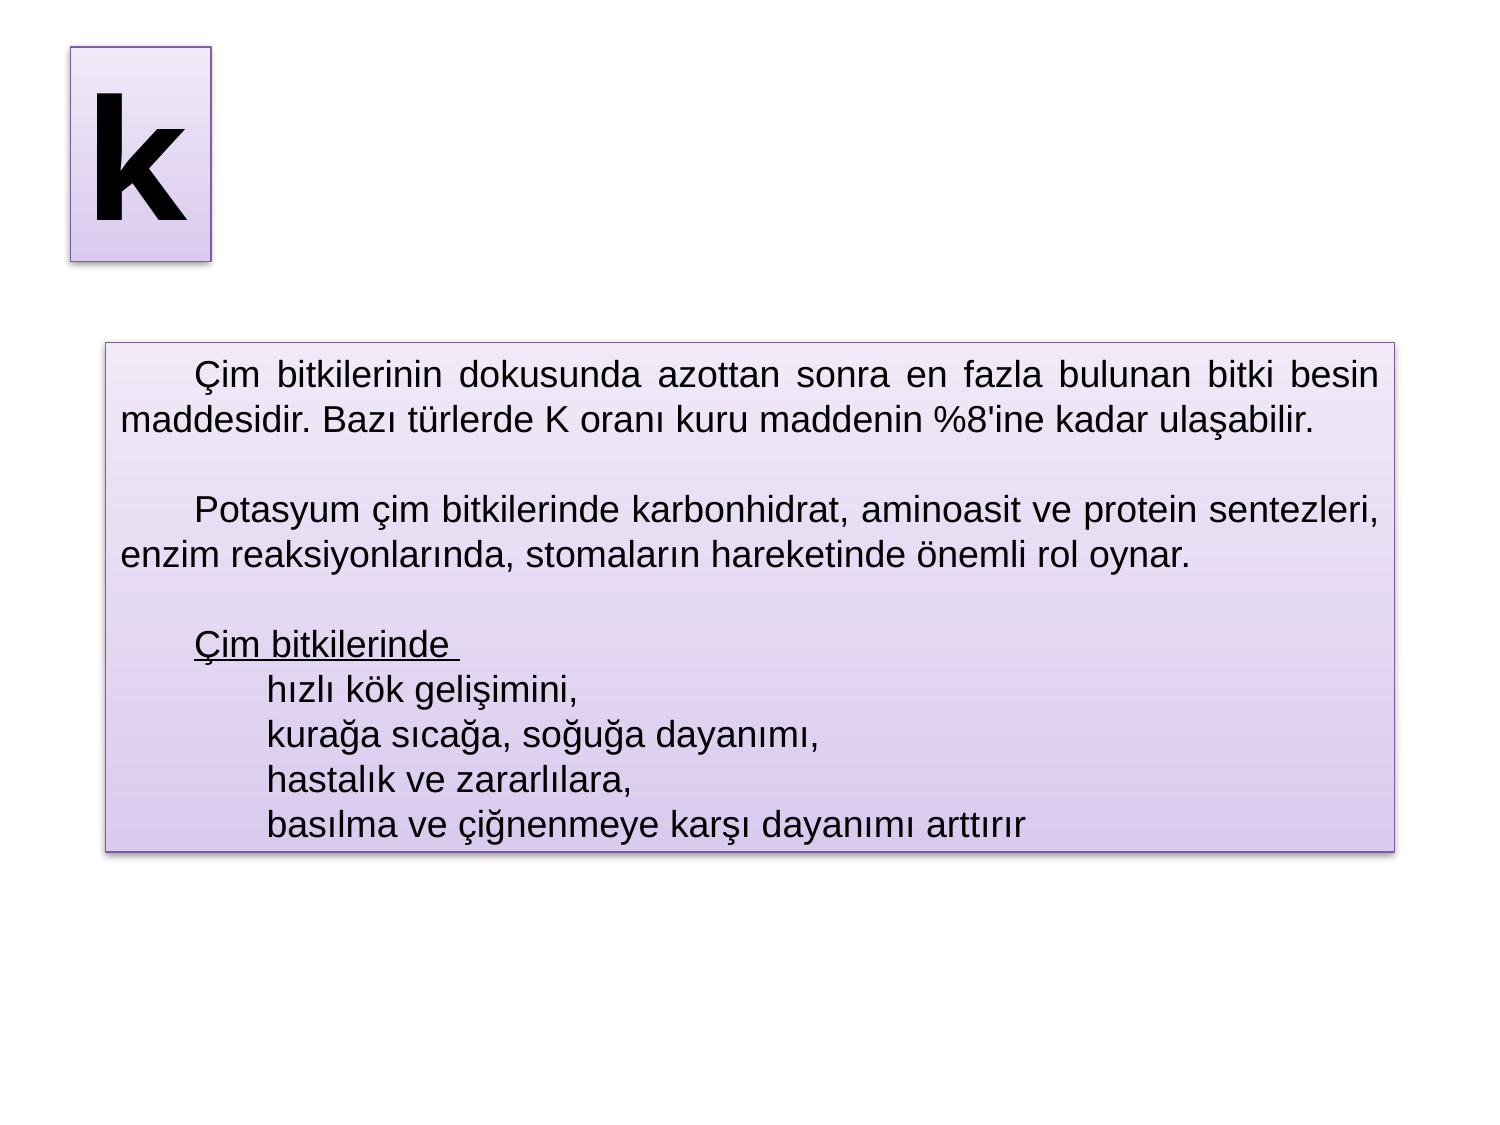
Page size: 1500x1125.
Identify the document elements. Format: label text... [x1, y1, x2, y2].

text_box k [70, 46, 212, 262]
text_box Çim bitkilerinin dokusunda azottan sonra en fazla bulunan bitki besin maddesidir. Bazı türlerde K oranı kuru maddenin %8'ine kadar ulaşabilir. Potasyum çim bitkilerinde karbonhidrat, aminoasit ve protein sentezleri, enzim reaksiyonlarında, stomaların hareketinde önemli rol oynar. Çim bitkilerinde hızlı kök gelişimini, kurağa sıcağa, soğuğa dayanımı, hastalık ve zararlılara, basılma ve çiğnenmeye karşı dayanımı arttırır [105, 342, 1395, 853]
